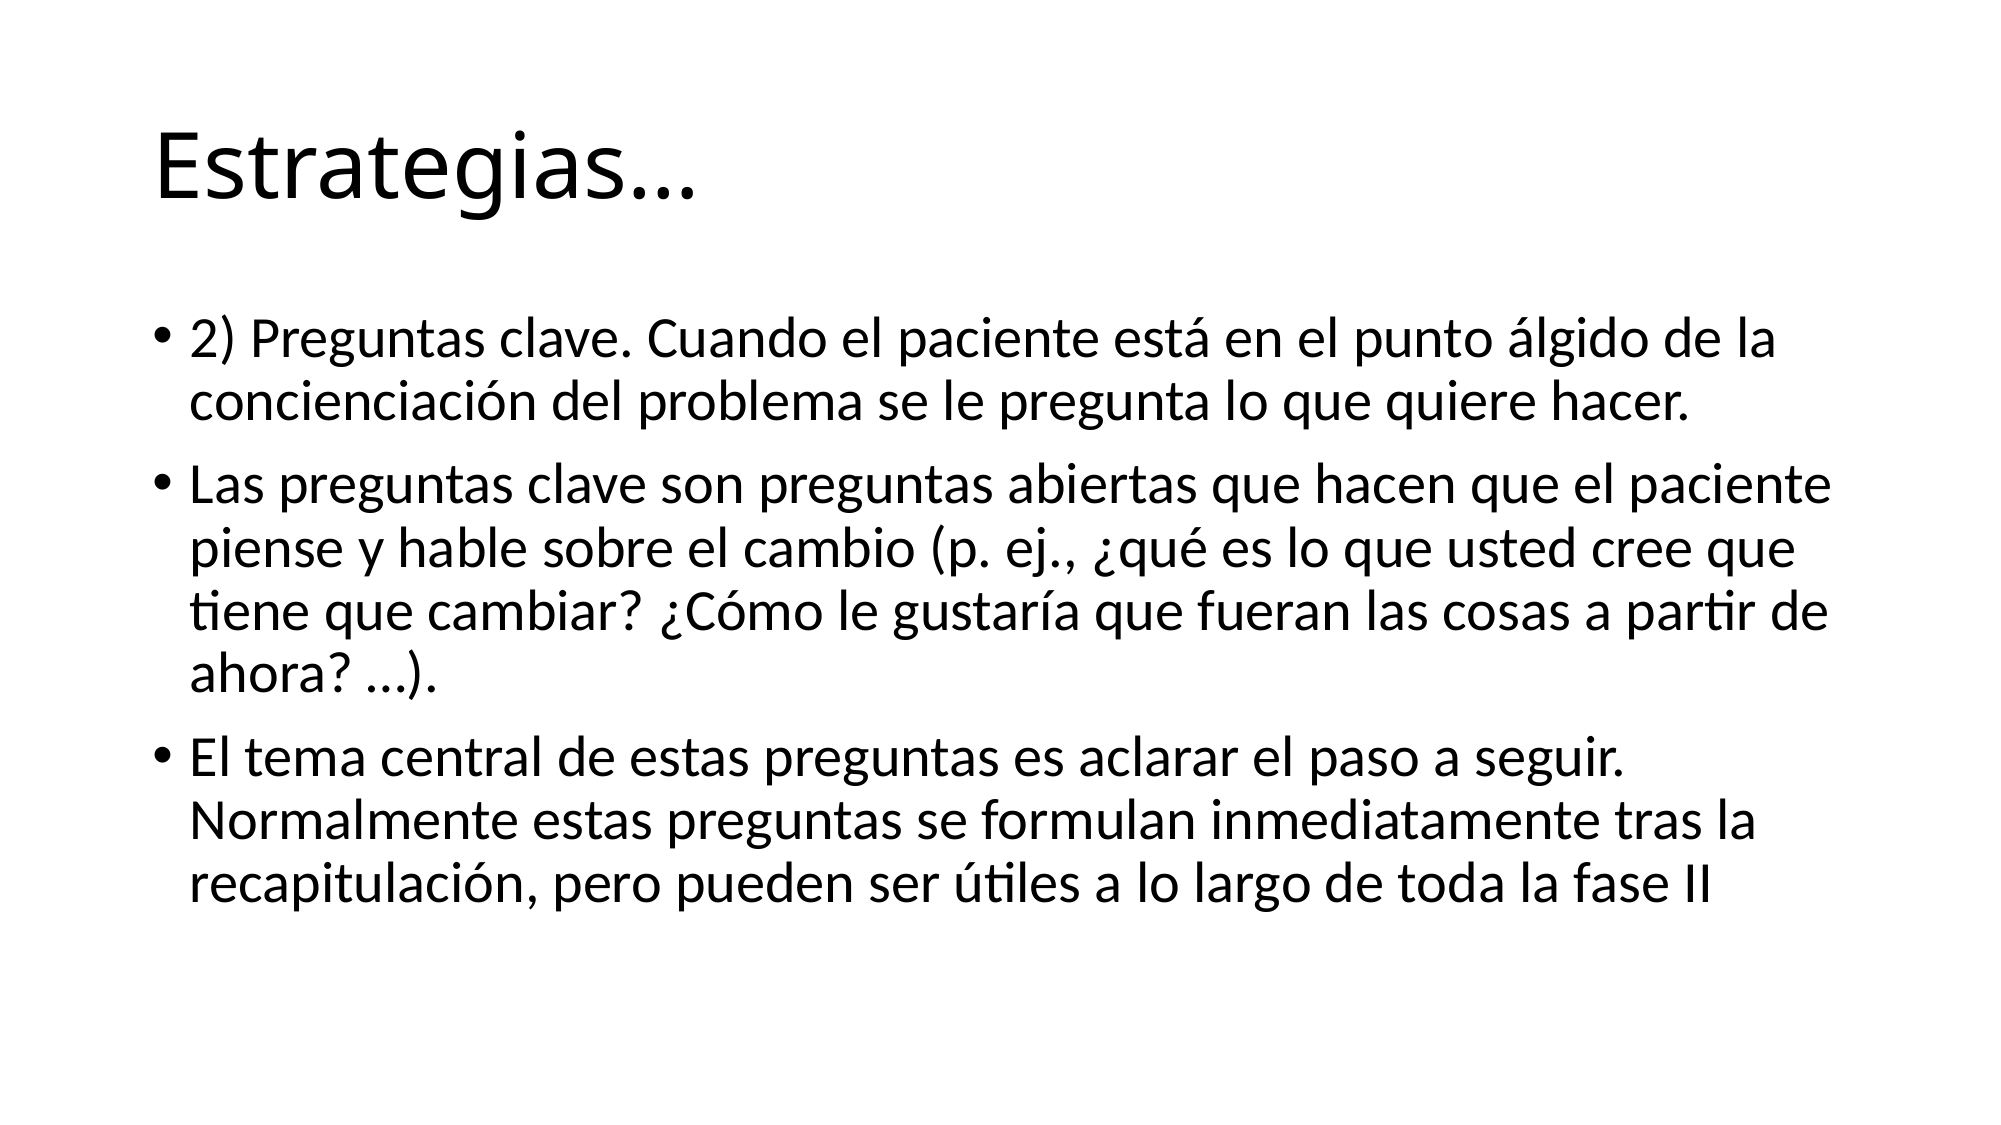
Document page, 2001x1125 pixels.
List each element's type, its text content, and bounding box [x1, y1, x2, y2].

title Estrategias… [137, 59, 1863, 278]
list 2) Preguntas clave. Cuando el paciente está en el punto álgido de la concienciación del problema se le pregunta lo que quiere hacer. Las preguntas clave son preguntas abiertas que hacen que el paciente piense y hable sobre el cambio (p. ej., ¿qué es lo que usted cree que tiene que cambiar? ¿Cómo le gustaría que fueran las cosas a partir de ahora? …). El tema central de estas preguntas es aclarar el paso a seguir. Normalmente estas preguntas se formulan inmediatamente tras la recapitulación, pero pueden ser útiles a lo largo de toda la fase II [137, 299, 1863, 1014]
